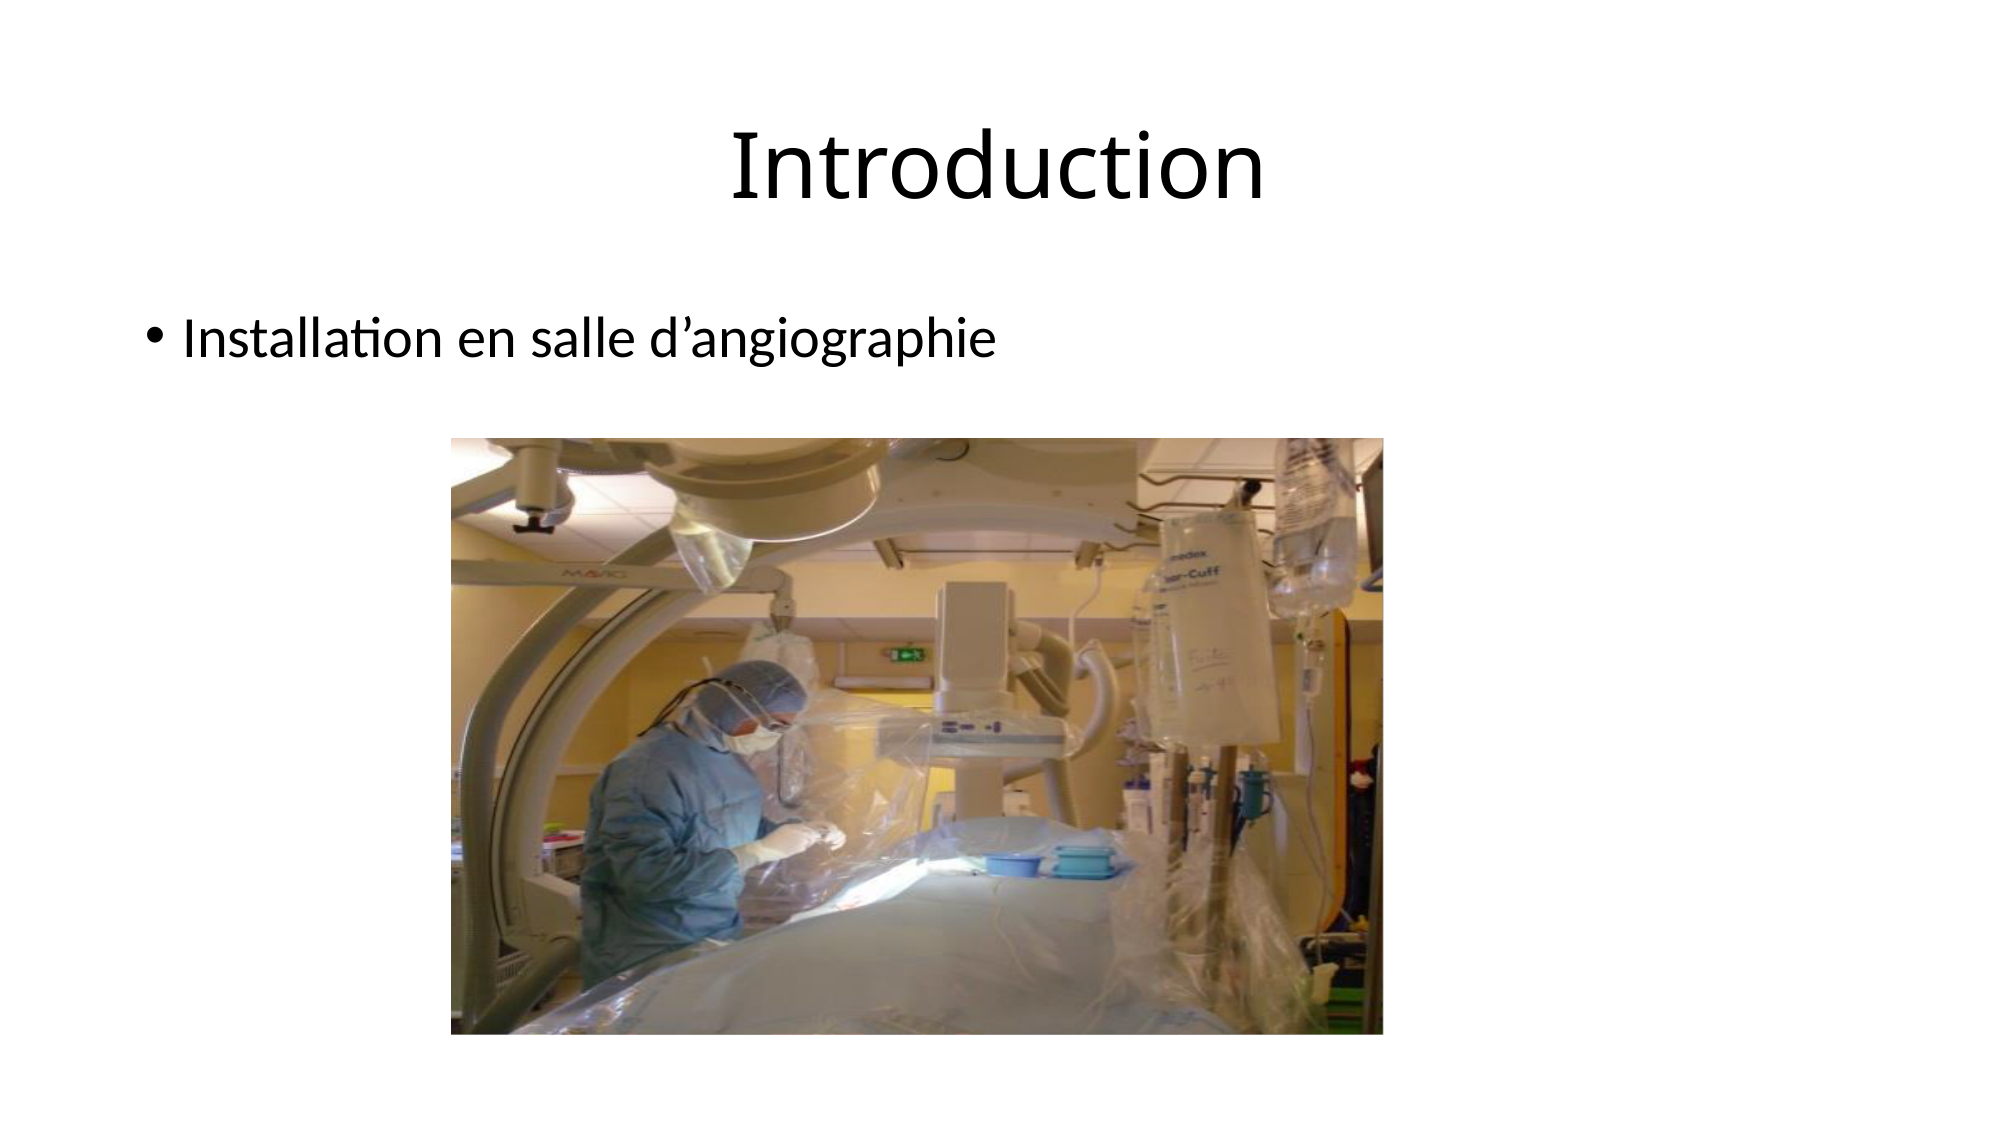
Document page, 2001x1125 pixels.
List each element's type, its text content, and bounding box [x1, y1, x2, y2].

list Installation en salle d’angiographie [136, 298, 1863, 1014]
picture [451, 438, 1385, 1036]
title Introduction [136, 59, 1863, 278]
